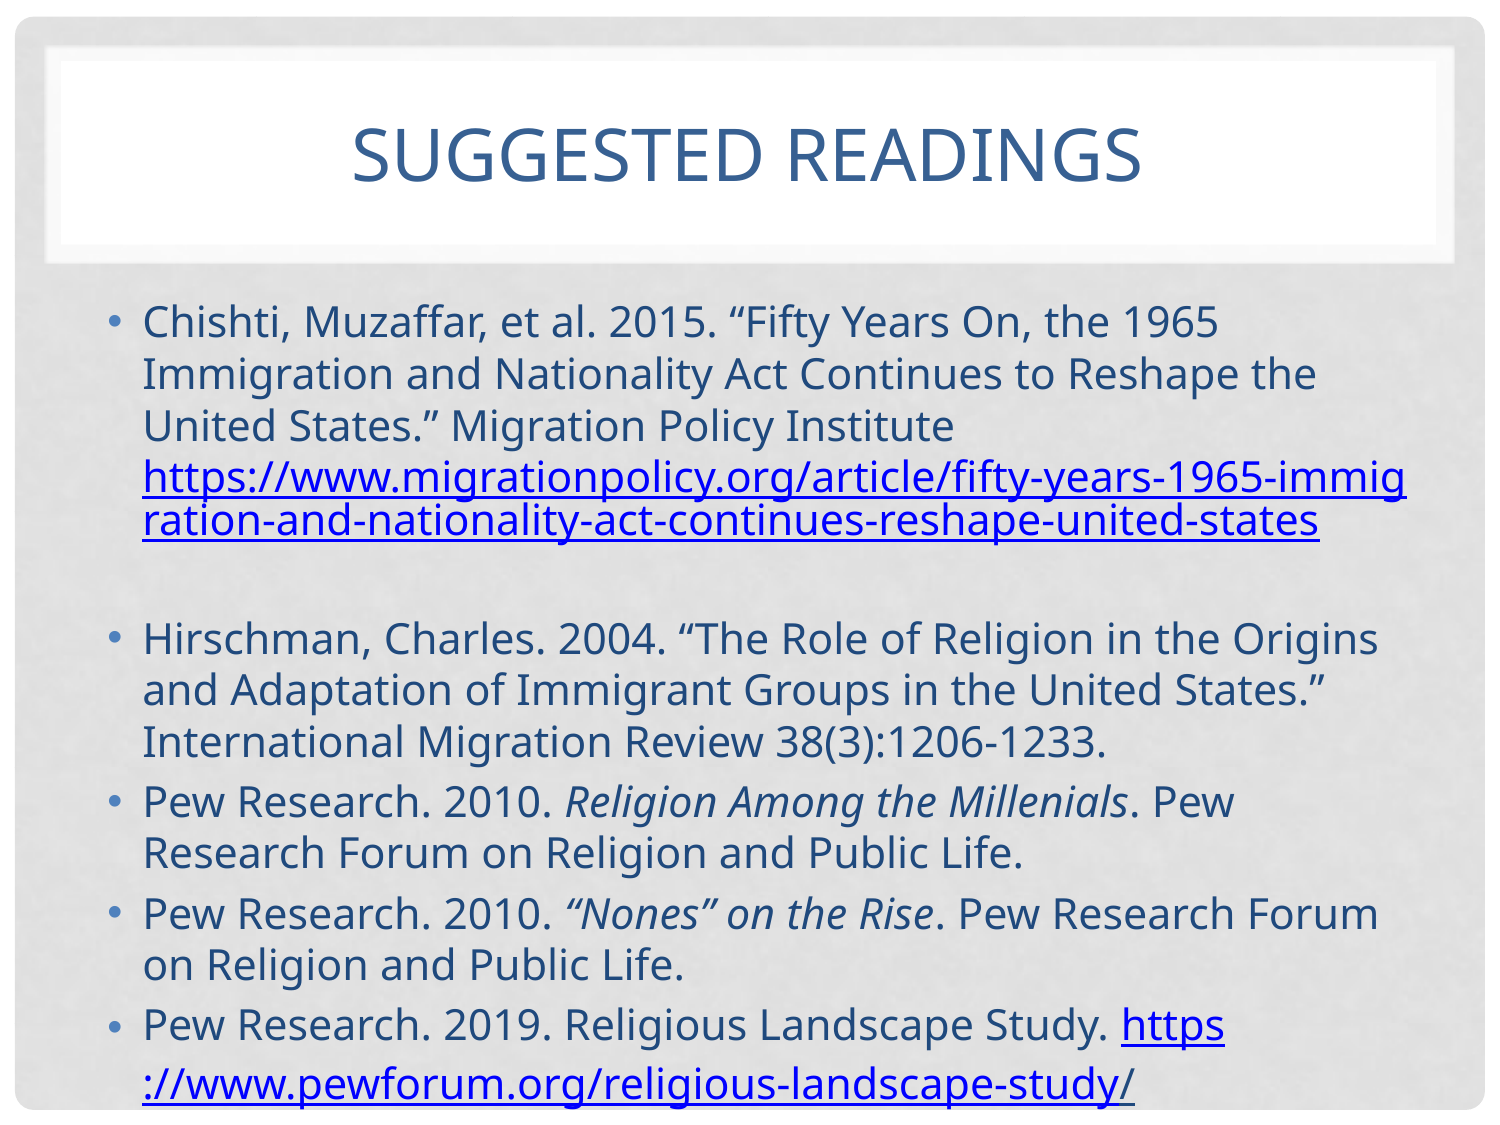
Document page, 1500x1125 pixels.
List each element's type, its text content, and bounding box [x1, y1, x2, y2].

title Suggested Readings [69, 66, 1425, 238]
list Chishti, Muzaffar, et al. 2015. “Fifty Years On, the 1965 Immigration and Nationality Act Continues to Reshape the United States.” Migration Policy Institute https://www.migrationpolicy.org/article/fifty-years-1965-immigration-and-nationality-act-continues-reshape-united-states Hirschman, Charles. 2004. “The Role of Religion in the Origins and Adaptation of Immigrant Groups in the United States.” International Migration Review 38(3):1206-1233. Pew Research. 2010. Religion Among the Millenials. Pew Research Forum on Religion and Public Life. Pew Research. 2010. “Nones” on the Rise. Pew Research Forum on Religion and Public Life. Pew Research. 2019. Religious Landscape Study. https://www.pewforum.org/religious-landscape-study/ [75, 287, 1425, 1084]
